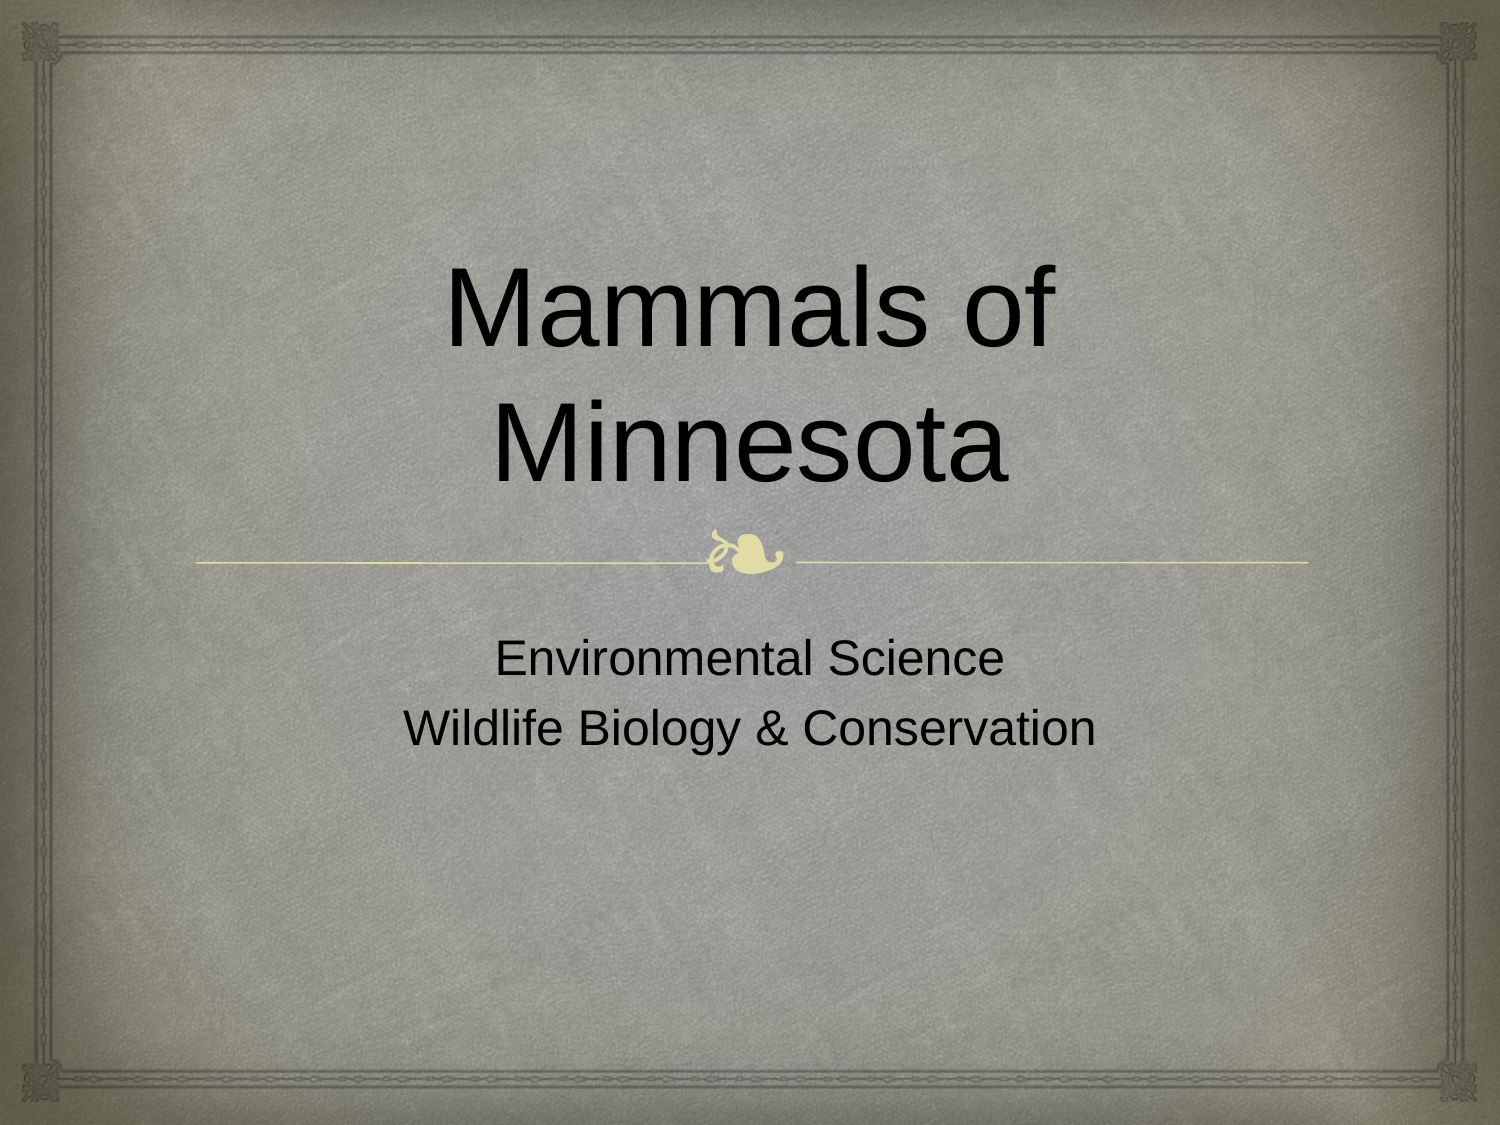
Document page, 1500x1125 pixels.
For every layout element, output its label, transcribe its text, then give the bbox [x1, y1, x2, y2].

subtitle Environmental Science Wildlife Biology & Conservation [225, 618, 1275, 906]
picture [0, 0, 1500, 1125]
title Mammals of Minnesota [194, 227, 1306, 512]
